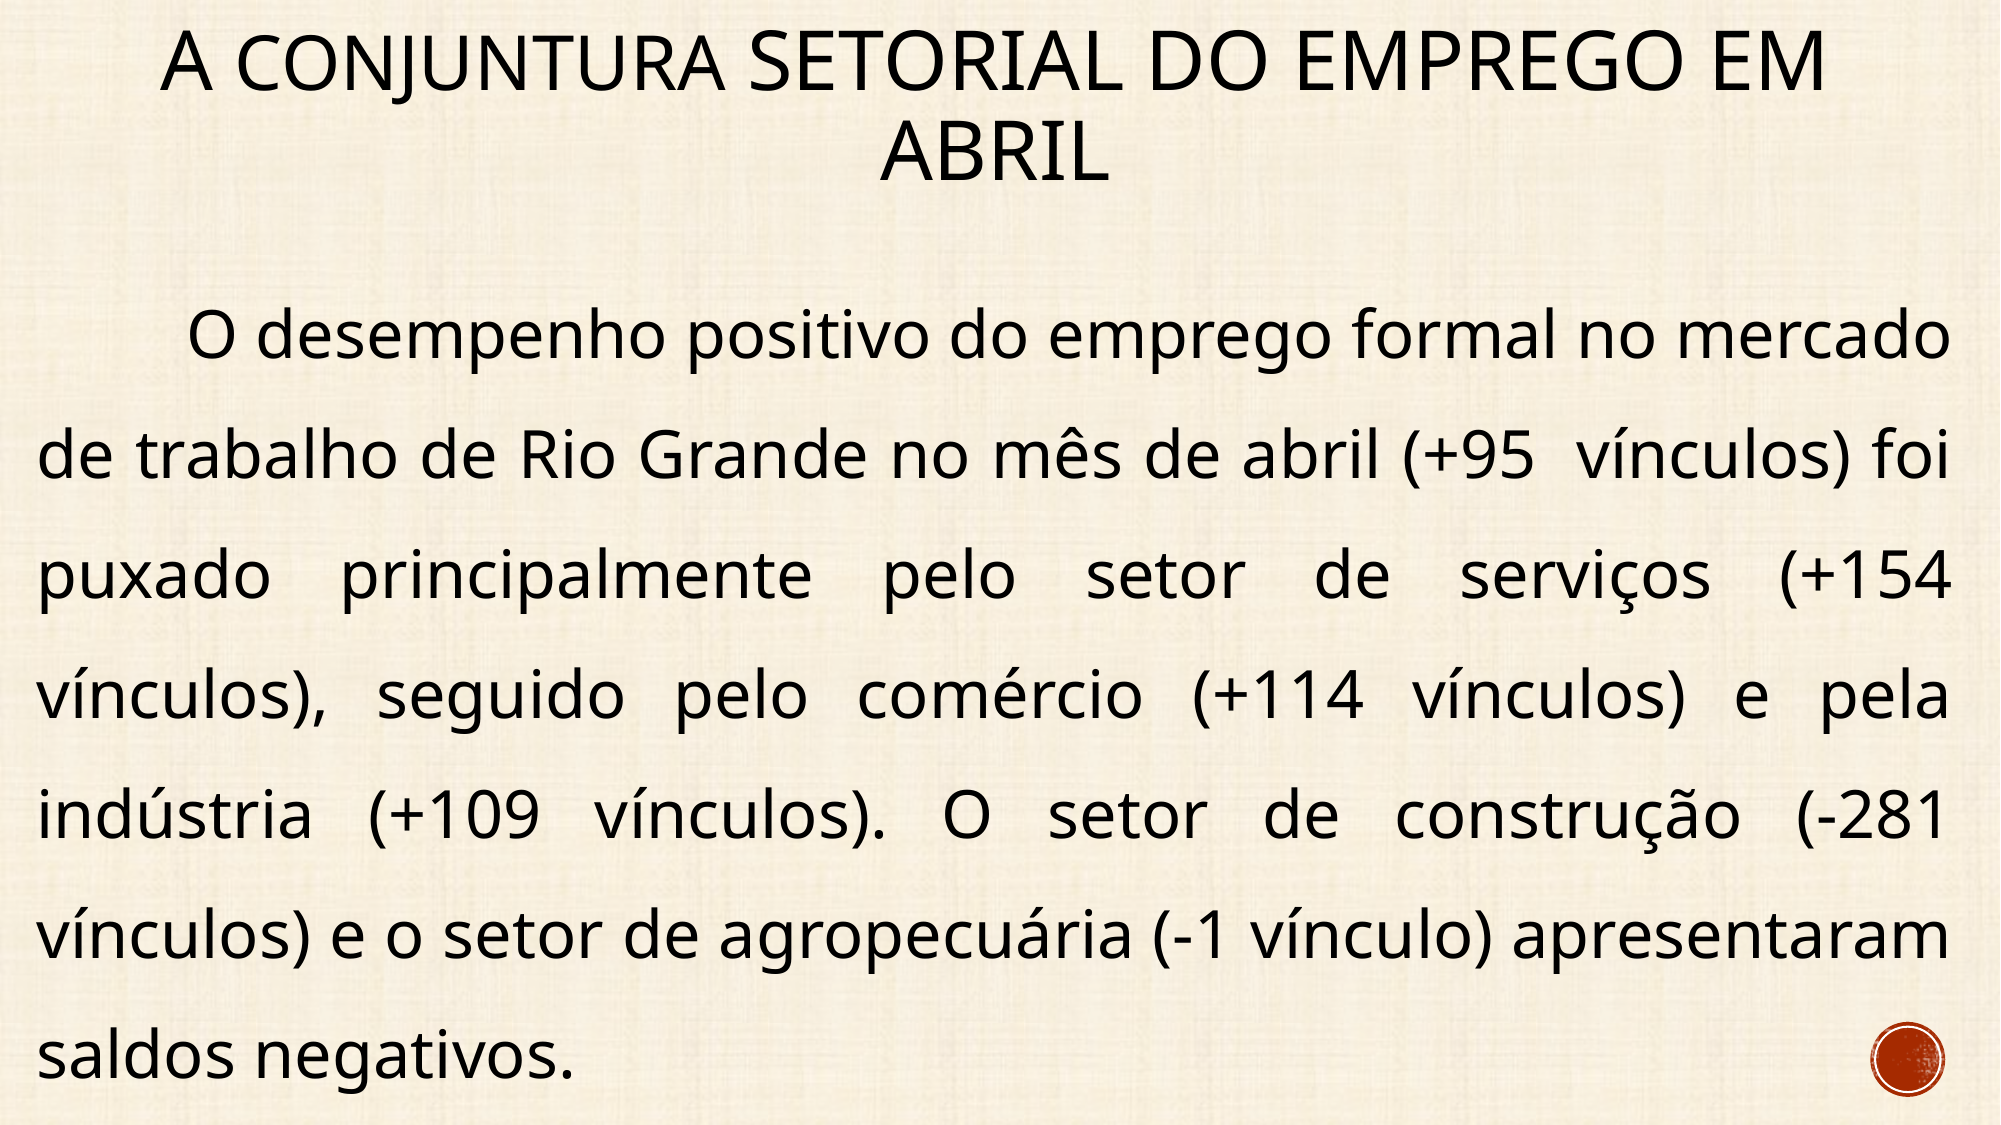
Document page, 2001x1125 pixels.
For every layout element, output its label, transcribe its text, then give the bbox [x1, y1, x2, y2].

list O desempenho positivo do emprego formal no mercado de trabalho de Rio Grande no mês de abril (+95 vínculos) foi puxado principalmente pelo setor de serviços (+154 vínculos), seguido pelo comércio (+114 vínculos) e pela indústria (+109 vínculos). O setor de construção (-281 vínculos) e o setor de agropecuária (-1 vínculo) apresentaram saldos negativos. [21, 244, 1970, 1093]
title A conjuntura setorial do emprego EM abril [21, 10, 1970, 207]
